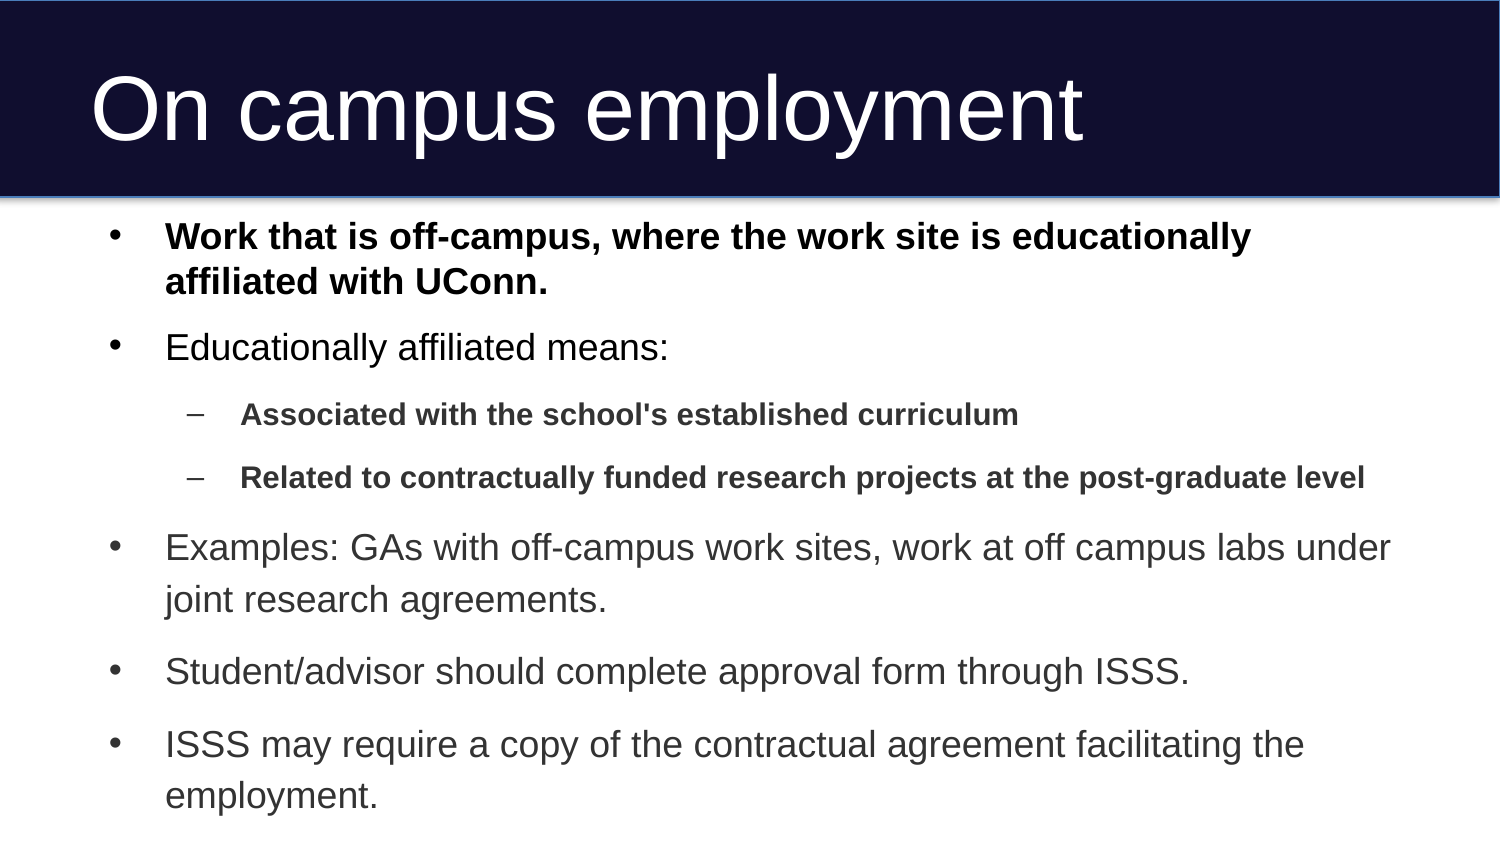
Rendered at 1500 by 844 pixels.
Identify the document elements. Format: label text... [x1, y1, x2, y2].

list Work that is off-campus, where the work site is educationally affiliated with UConn. Educationally affiliated means: Associated with the school's established curriculum Related to contractually funded research projects at the post-graduate level Examples: GAs with off-campus work sites, work at off campus labs under joint research agreements. Student/advisor should complete approval form through ISSS. ISSS may require a copy of the contractual agreement facilitating the employment. [75, 204, 1425, 761]
title On campus employment [75, 33, 1425, 175]
